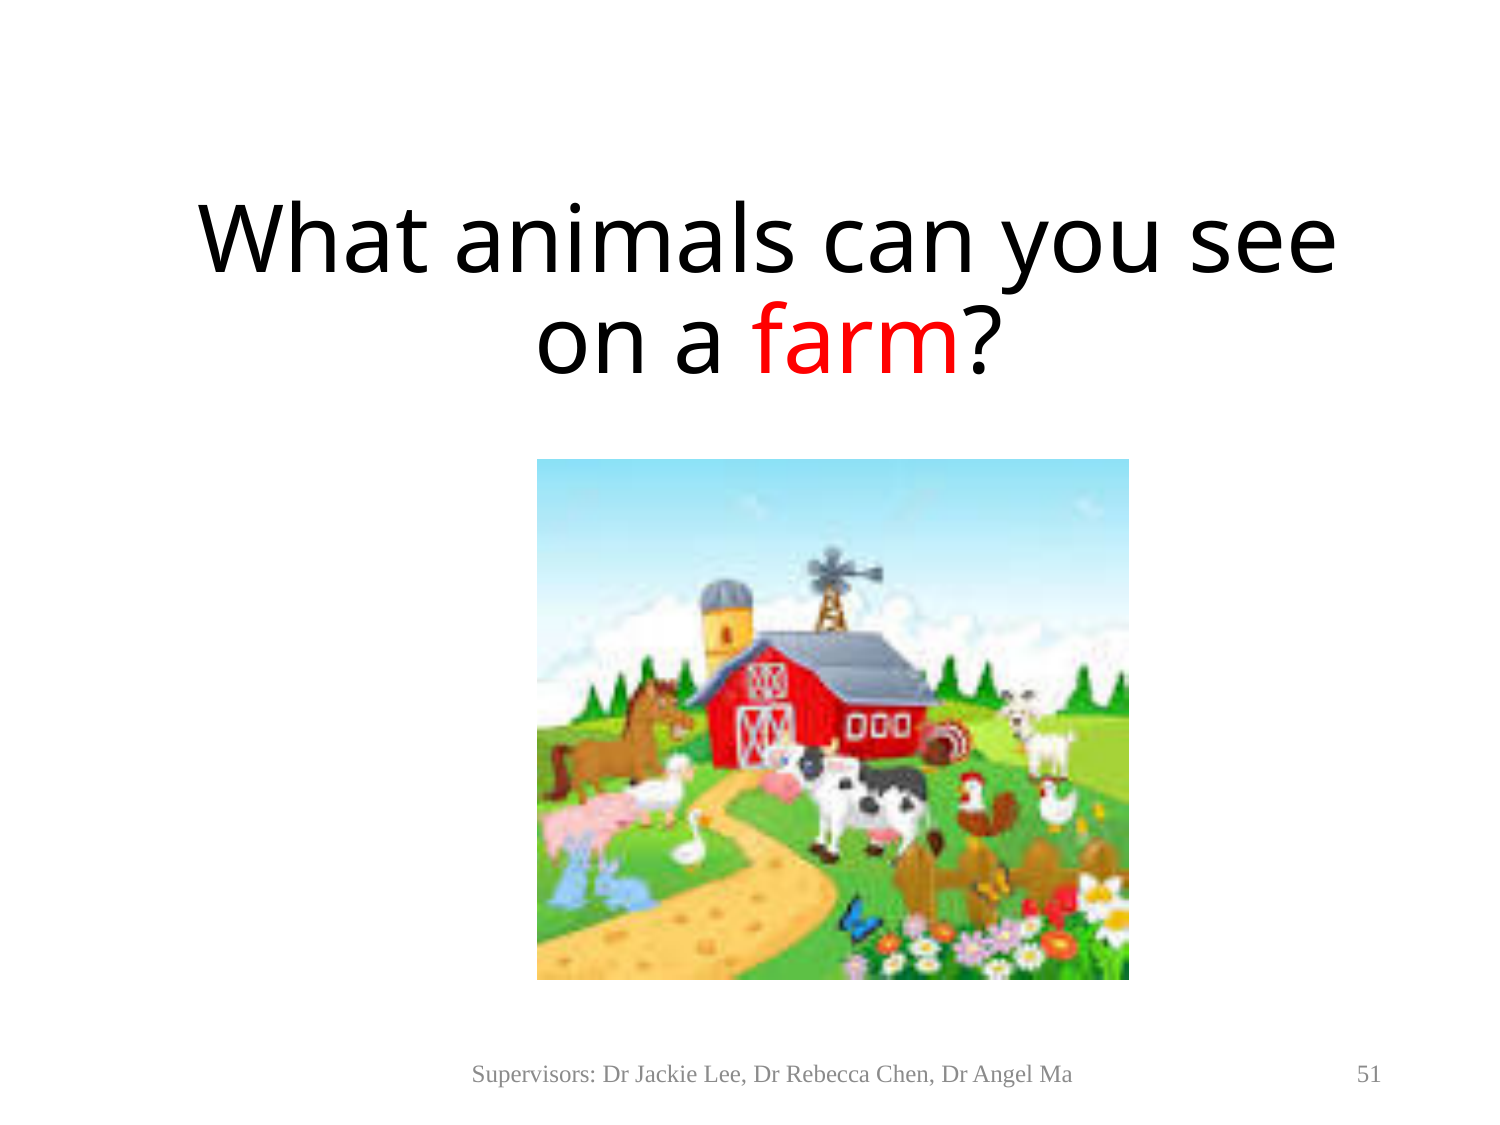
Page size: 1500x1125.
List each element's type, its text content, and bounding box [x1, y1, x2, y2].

picture [537, 459, 1129, 980]
title What animals can you see on a farm? [122, 183, 1416, 402]
footer Supervisors: Dr Jackie Lee, Dr Rebecca Chen, Dr Angel Ma [428, 1042, 1117, 1103]
slide_number 51 [1174, 1042, 1397, 1103]
